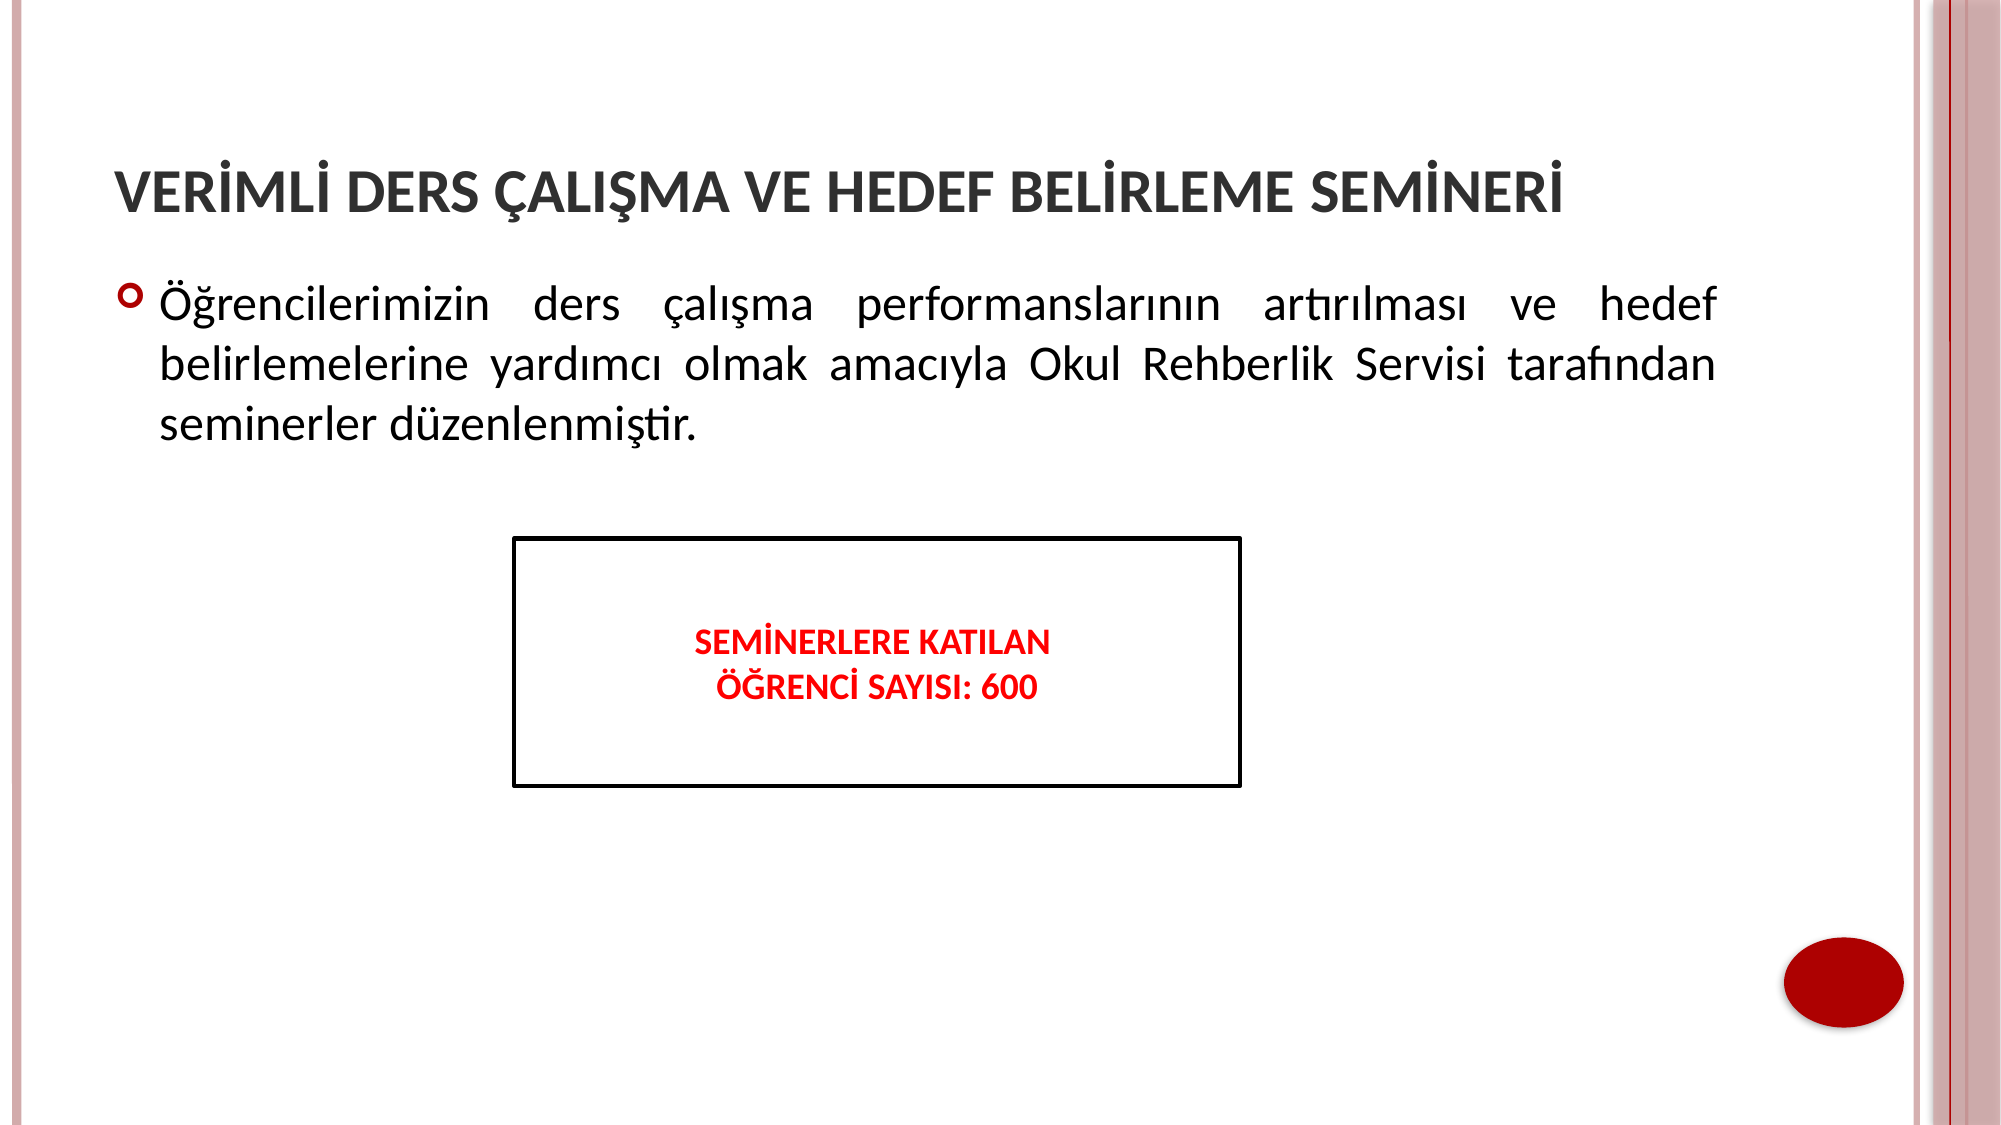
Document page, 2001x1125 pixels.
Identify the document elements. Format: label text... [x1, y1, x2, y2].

text_box SEMİNERLERE KATILAN ÖĞRENCİ SAYISI: 600 [512, 536, 1242, 788]
list Öğrencilerimizin ders çalışma performanslarının artırılması ve hedef belirlemelerine yardımcı olmak amacıyla Okul Rehberlik Servisi tarafından seminerler düzenlenmiştir. [99, 262, 1734, 1062]
title VERİMLİ DERS ÇALIŞMA VE HEDEF BELİRLEME SEMİNERİ [99, 45, 1734, 233]
